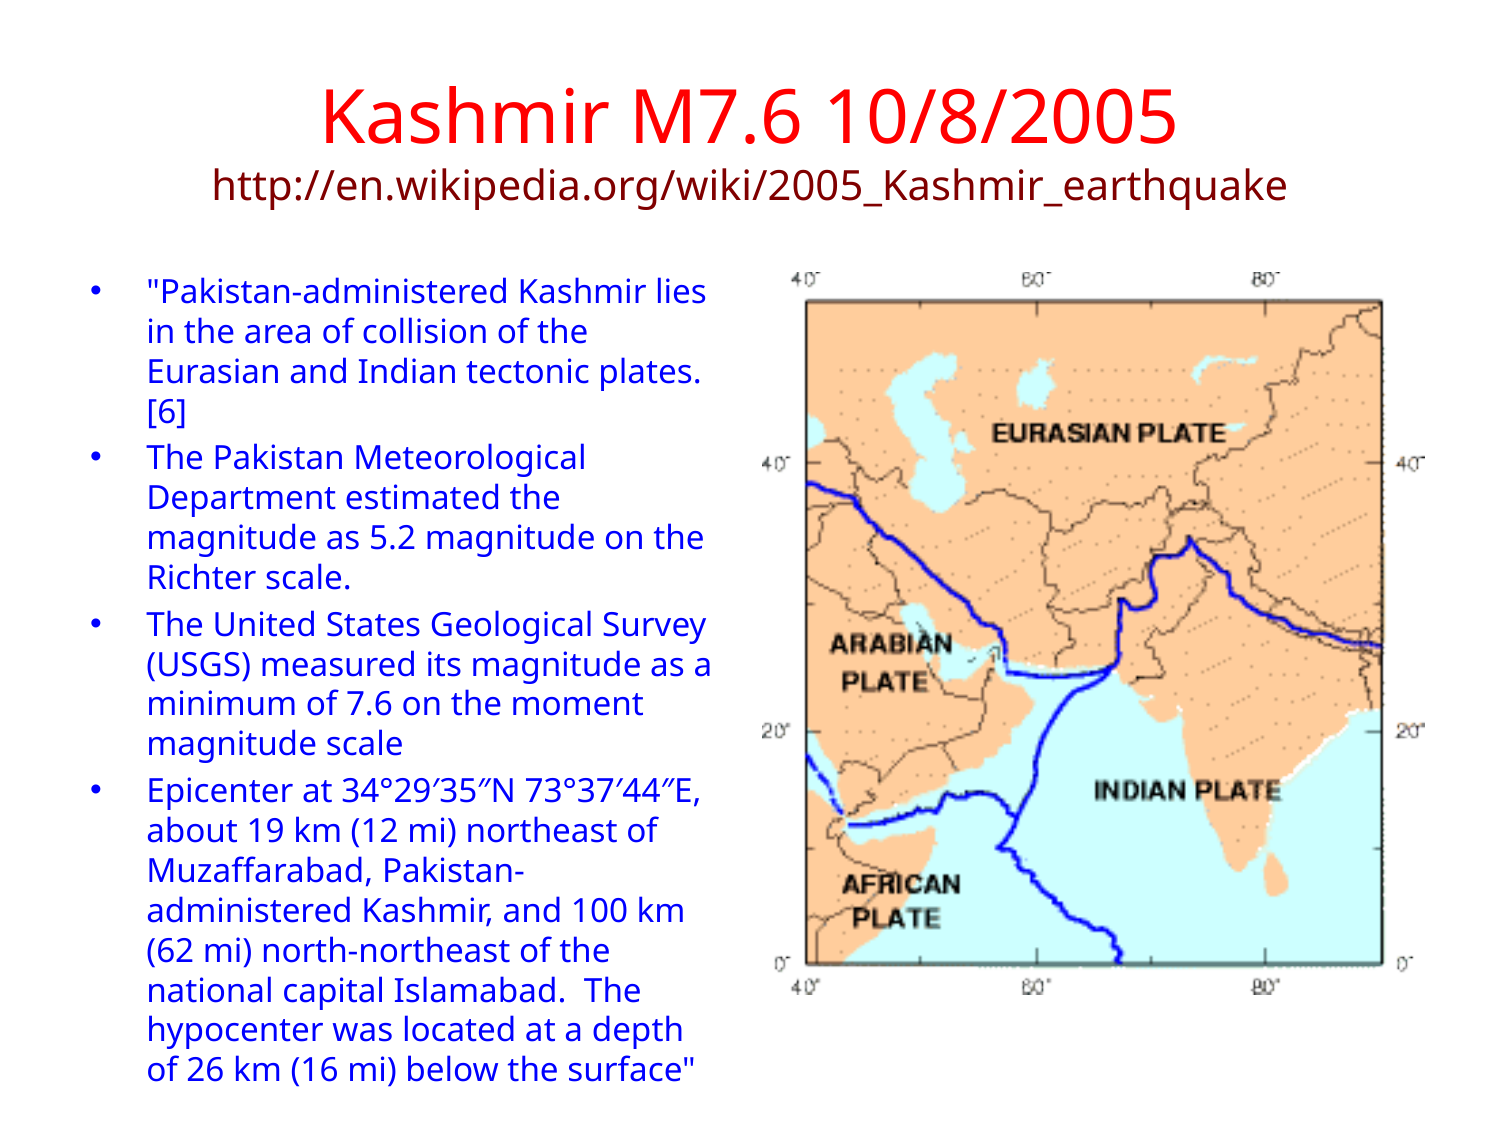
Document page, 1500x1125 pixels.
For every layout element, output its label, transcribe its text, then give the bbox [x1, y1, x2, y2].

list "Pakistan-administered Kashmir lies in the area of collision of the Eurasian and Indian tectonic plates.[6] The Pakistan Meteorological Department estimated the magnitude as 5.2 magnitude on the Richter scale. The United States Geological Survey (USGS) measured its magnitude as a minimum of 7.6 on the moment magnitude scale Epicenter at 34°29′35″N 73°37′44″E, about 19 km (12 mi) northeast of Muzaffarabad, Pakistan-administered Kashmir, and 100 km (62 mi) north-northeast of the national capital Islamabad. The hypocenter was located at a depth of 26 km (16 mi) below the surface" [75, 262, 738, 1005]
title Kashmir M7.6 10/8/2005 http://en.wikipedia.org/wiki/2005_Kashmir_earthquake [75, 45, 1425, 233]
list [762, 262, 1426, 1006]
